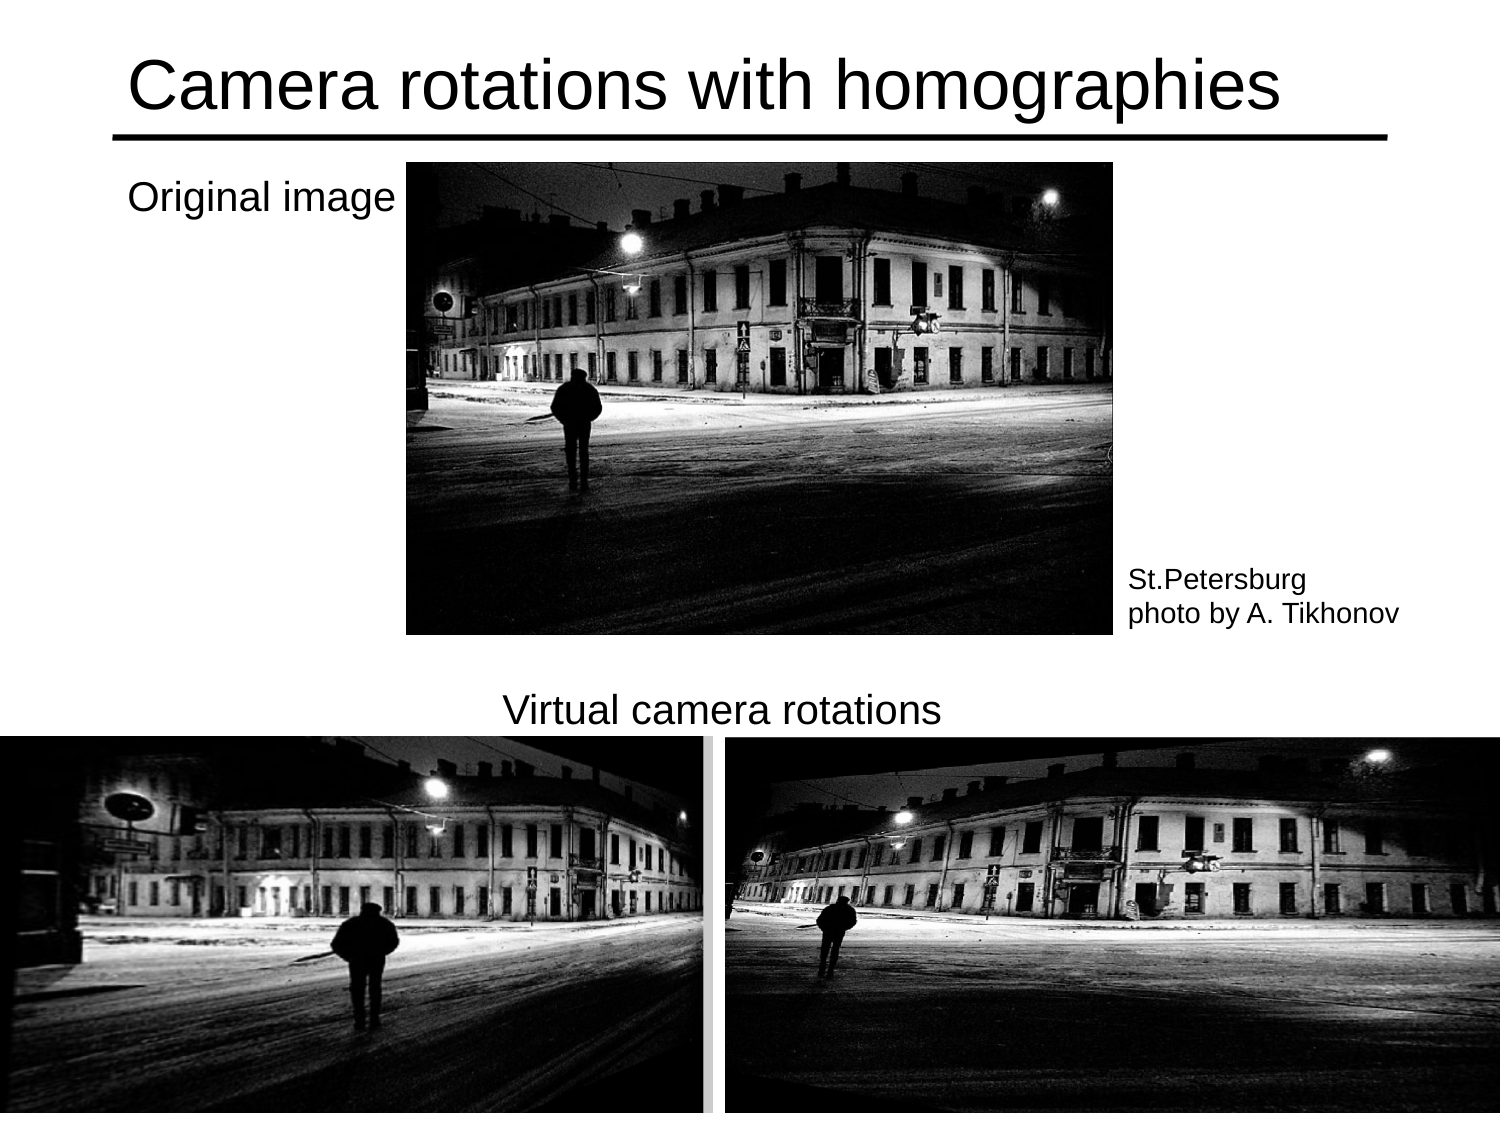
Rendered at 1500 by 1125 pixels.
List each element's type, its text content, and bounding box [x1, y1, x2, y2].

picture [0, 736, 713, 1113]
text_box Original image [112, 162, 403, 228]
title Camera rotations with homographies [112, 12, 1388, 150]
text_box Virtual camera rotations [487, 675, 958, 740]
picture [724, 737, 1500, 1113]
text_box St.Petersburg photo by A. Tikhonov [1115, 552, 1415, 638]
picture [405, 162, 1113, 635]
